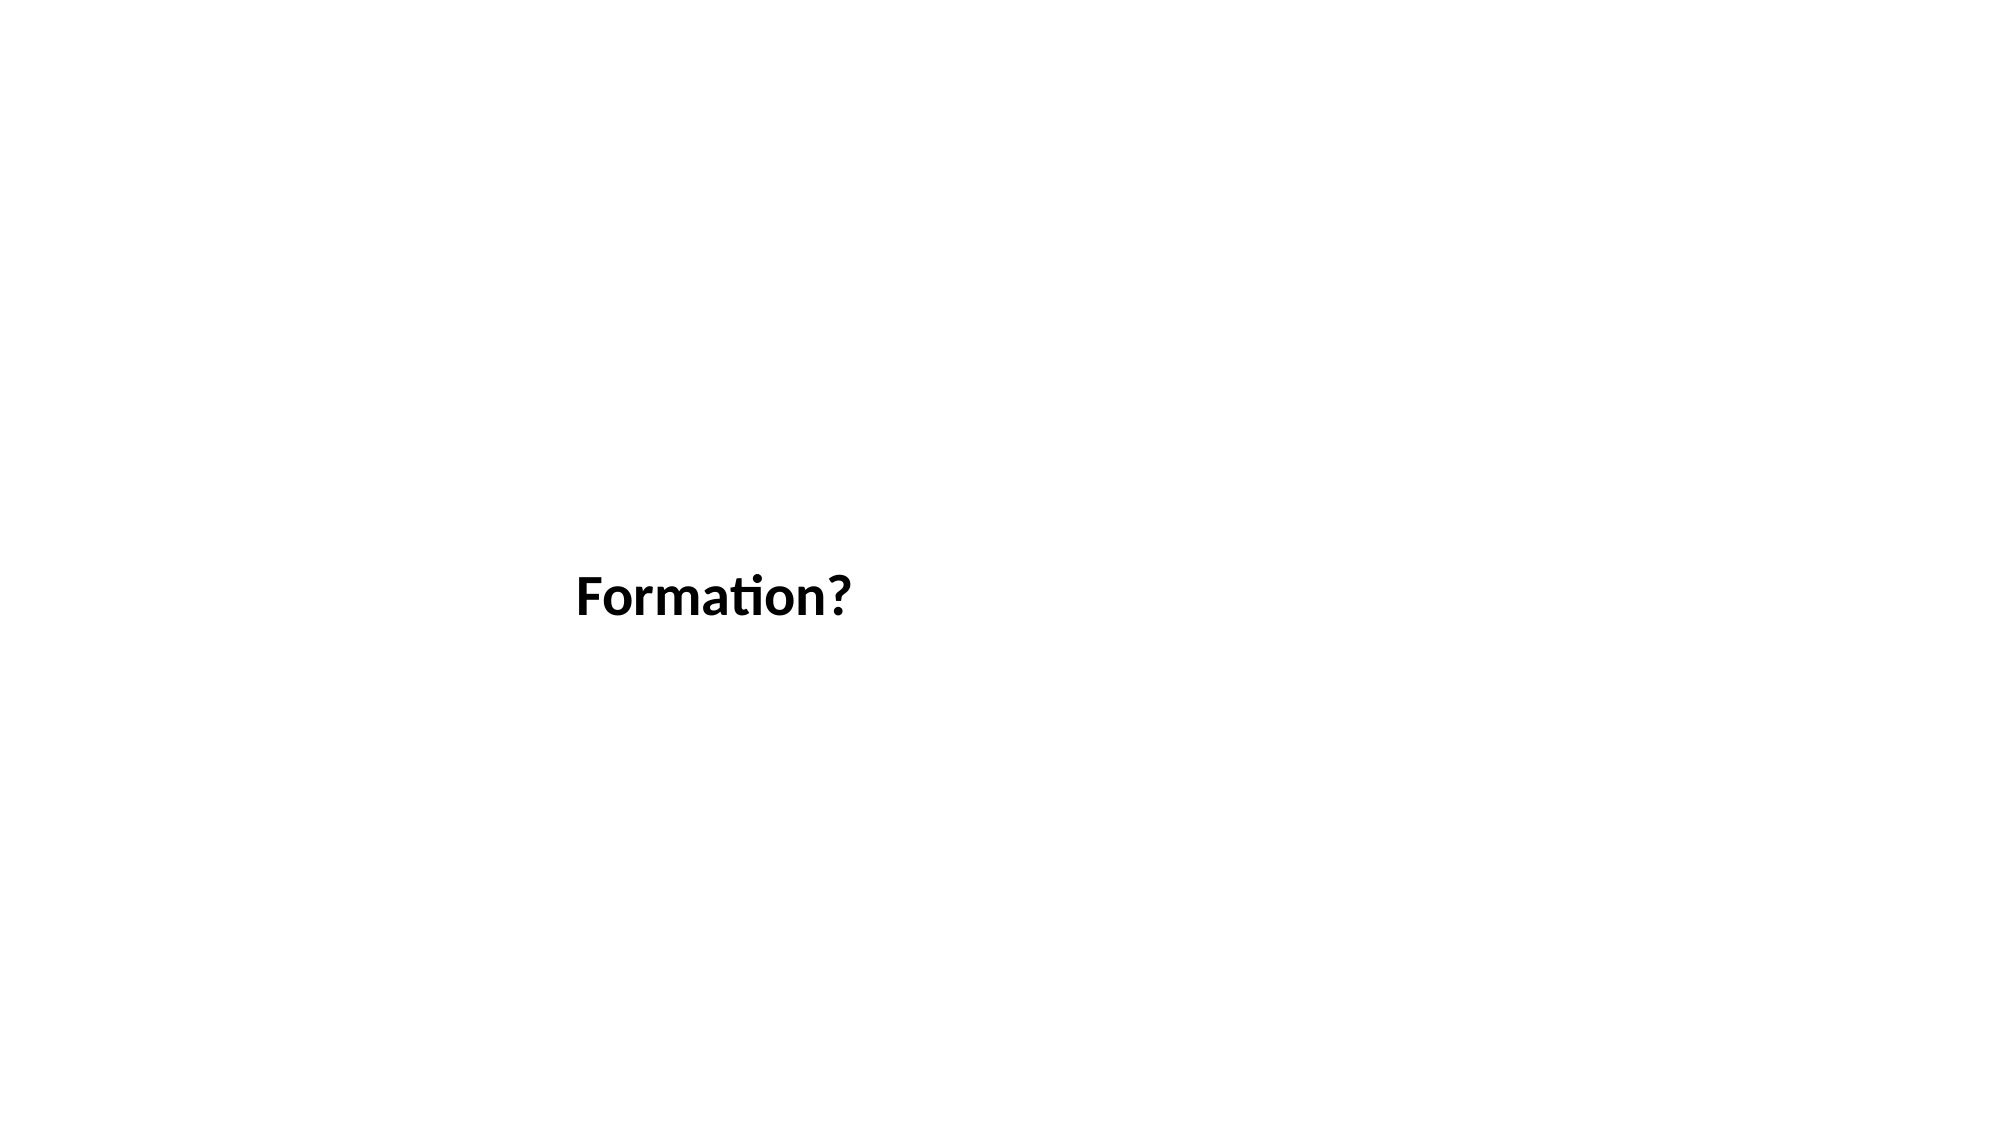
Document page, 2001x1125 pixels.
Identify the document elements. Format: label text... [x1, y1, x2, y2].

list Formation? [137, 299, 1863, 1014]
